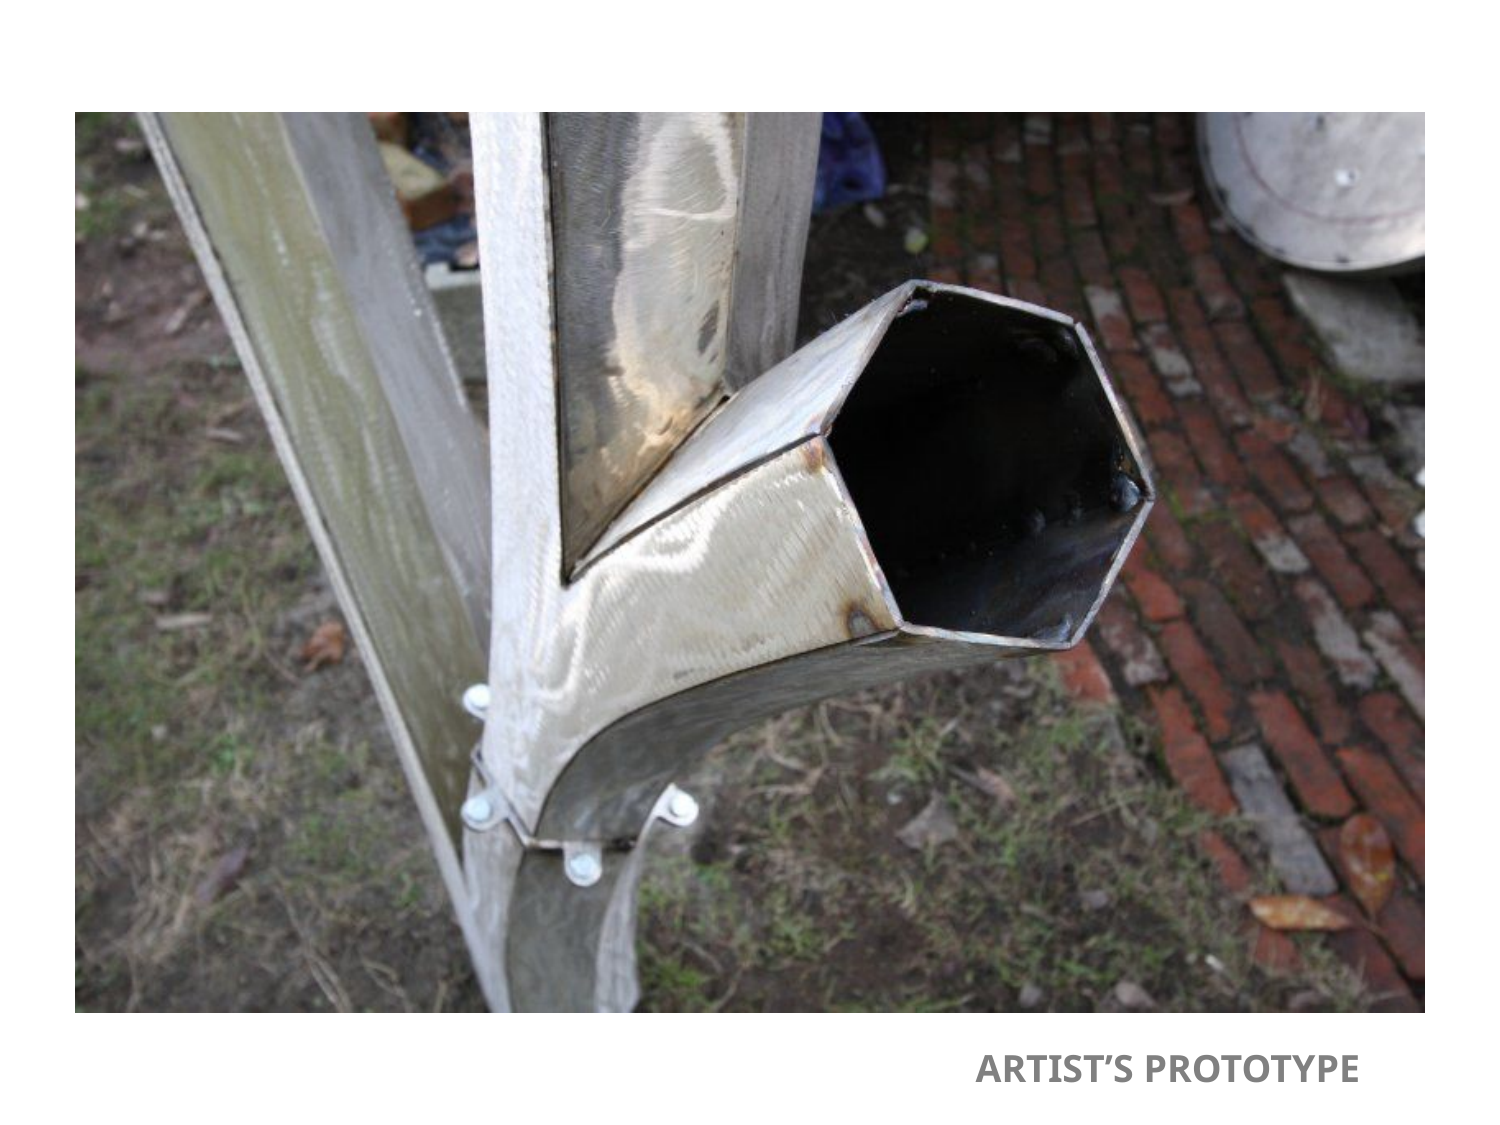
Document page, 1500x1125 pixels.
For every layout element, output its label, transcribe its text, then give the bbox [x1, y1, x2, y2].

text_box ARTIST’S PROTOTYPE [287, 1037, 1375, 1098]
picture [74, 112, 1426, 1013]
